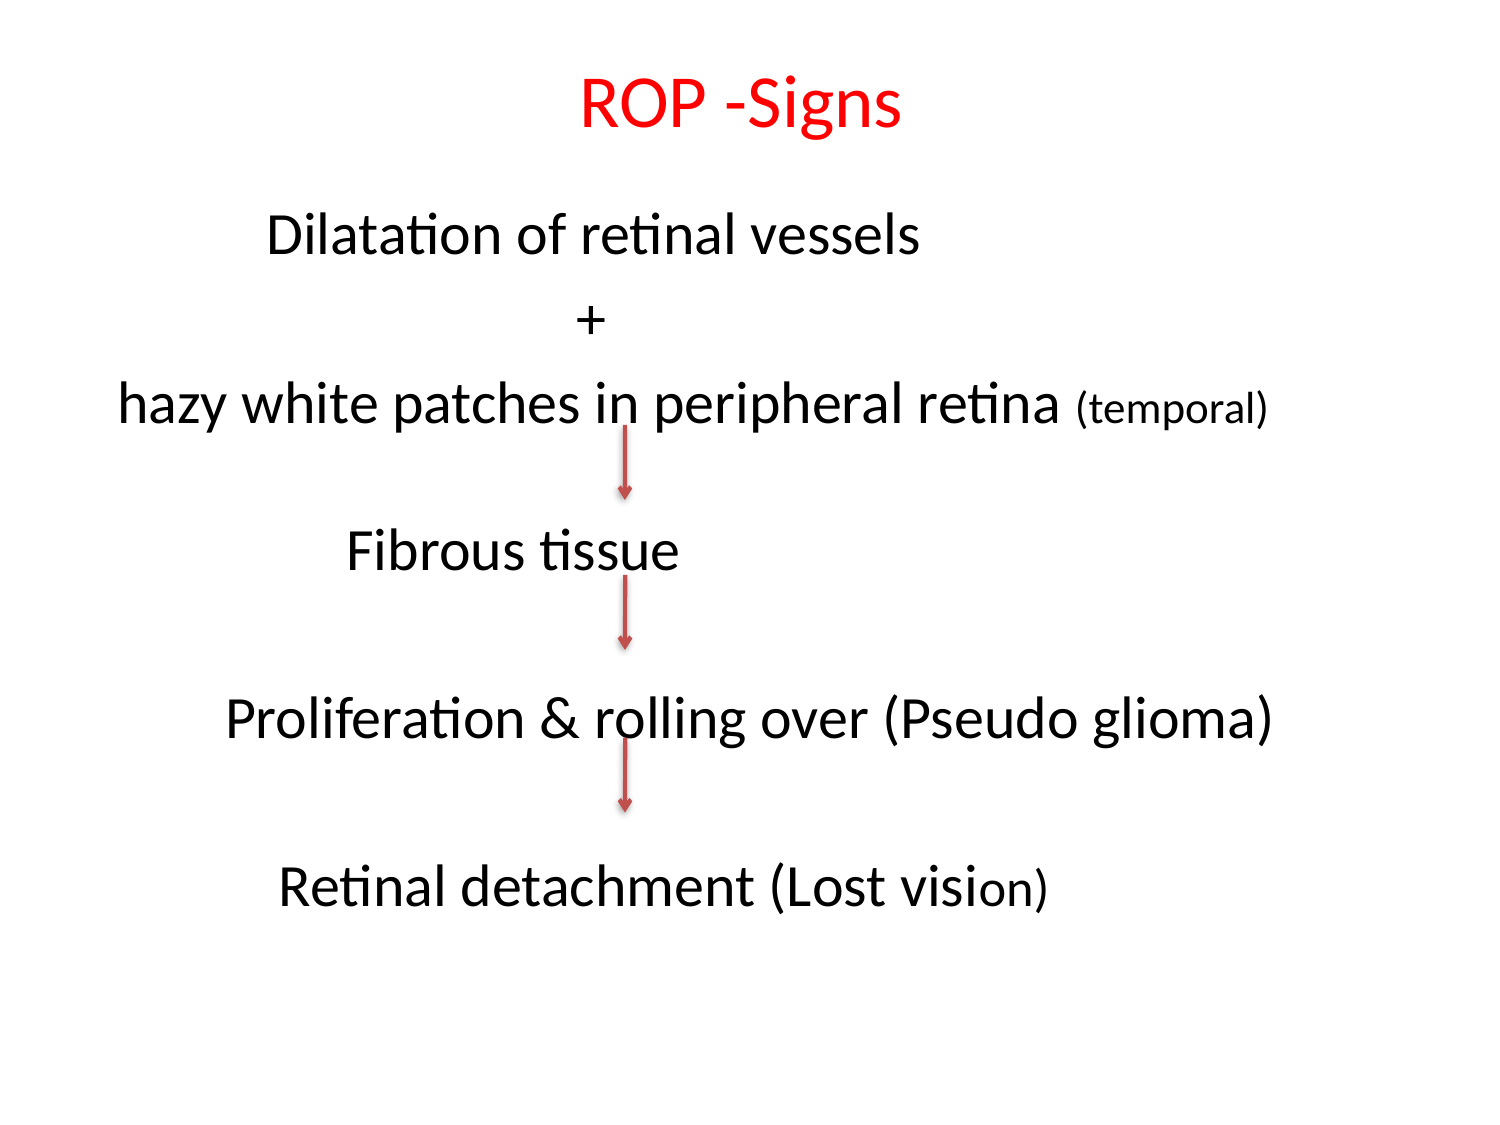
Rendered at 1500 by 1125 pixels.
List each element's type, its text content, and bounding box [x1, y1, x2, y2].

list Dilatation of retinal vessels + hazy white patches in peripheral retina (temporal) Fibrous tissue Proliferation & rolling over (Pseudo glioma) Retinal detachment (Lost vision) [75, 187, 1425, 1005]
title ROP -Signs [75, 45, 1425, 150]
